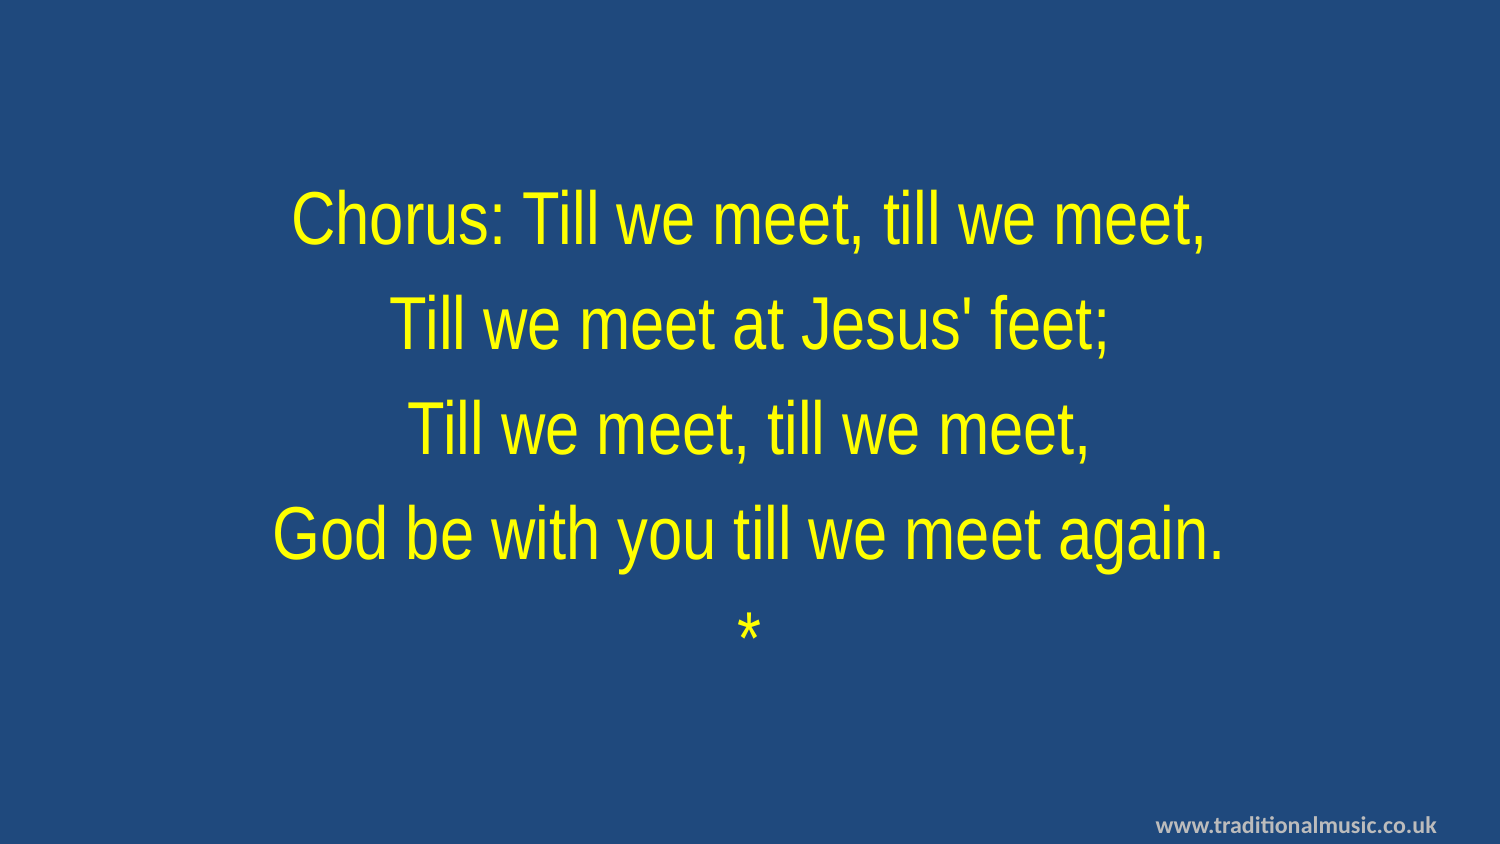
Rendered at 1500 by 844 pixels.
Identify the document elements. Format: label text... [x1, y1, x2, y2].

list Chorus: Till we meet, till we meet, Till we meet at Jesus' feet; Till we meet, till we meet, God be with you till we meet again. * [0, 0, 1500, 844]
